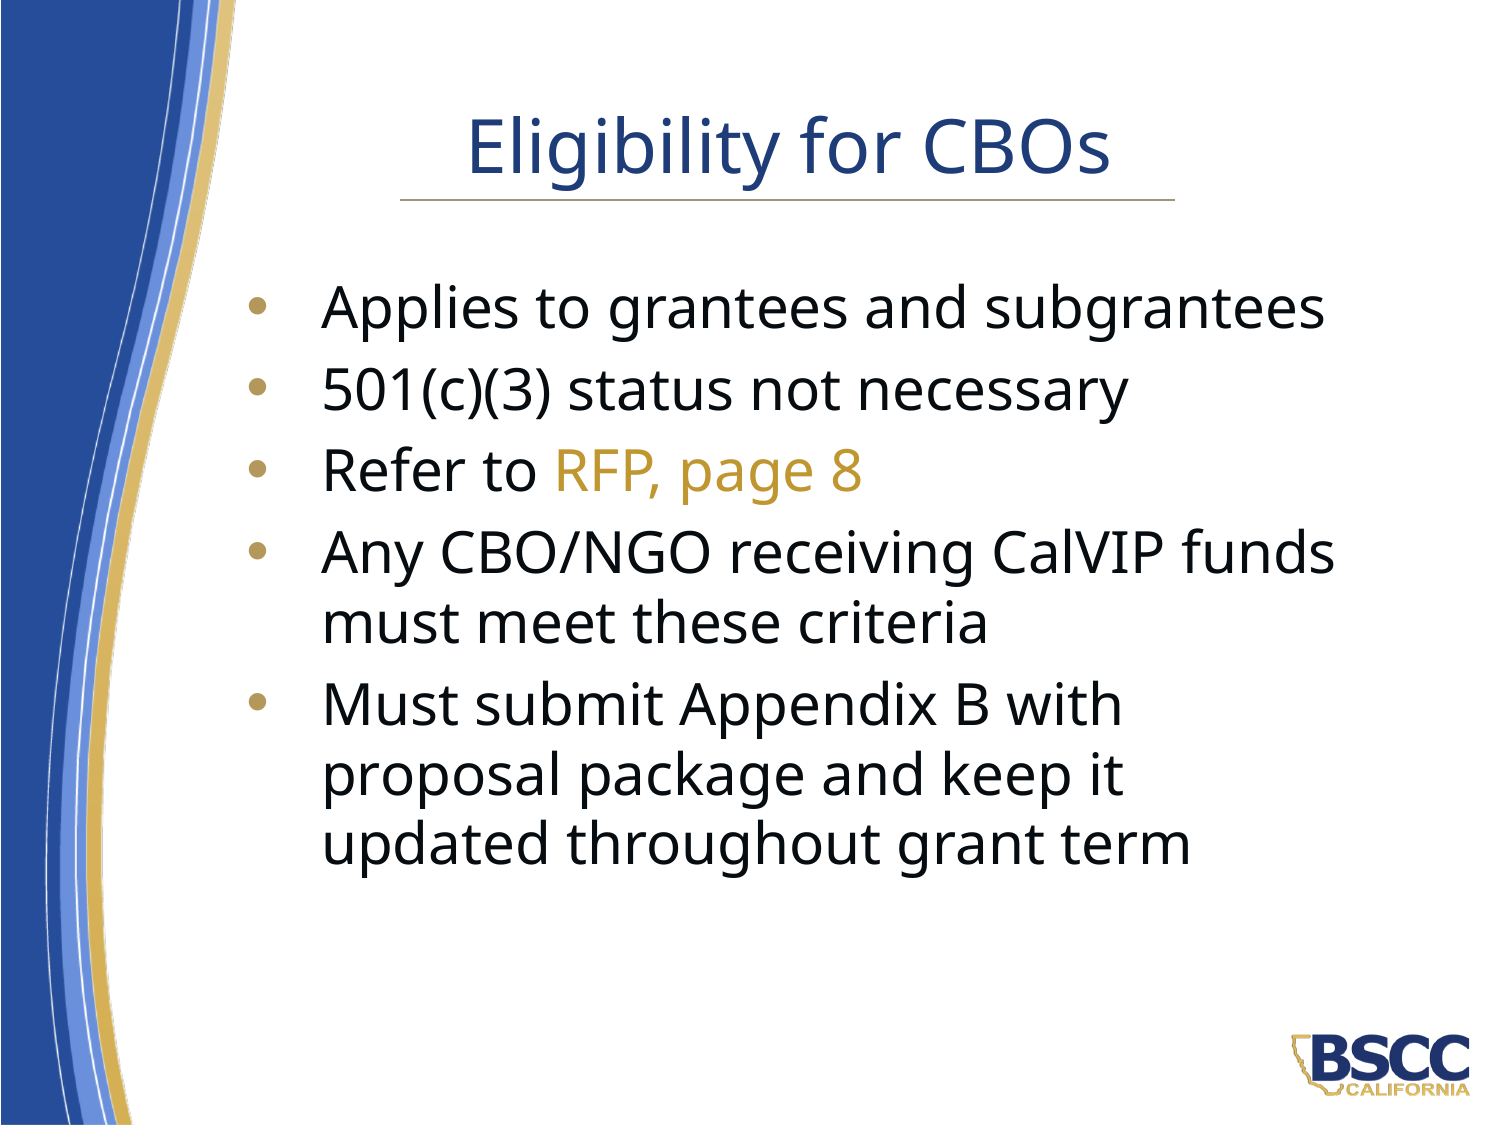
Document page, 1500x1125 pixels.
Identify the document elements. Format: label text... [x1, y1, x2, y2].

list Applies to grantees and subgrantees 501(c)(3) status not necessary Refer to RFP, page 8 Any CBO/NGO receiving CalVIP funds must meet these criteria Must submit Appendix B with proposal package and keep it updated throughout grant term [230, 262, 1369, 1026]
picture [1, 0, 242, 1124]
title Eligibility for CBOs [149, 74, 1363, 213]
picture [1290, 1034, 1470, 1097]
